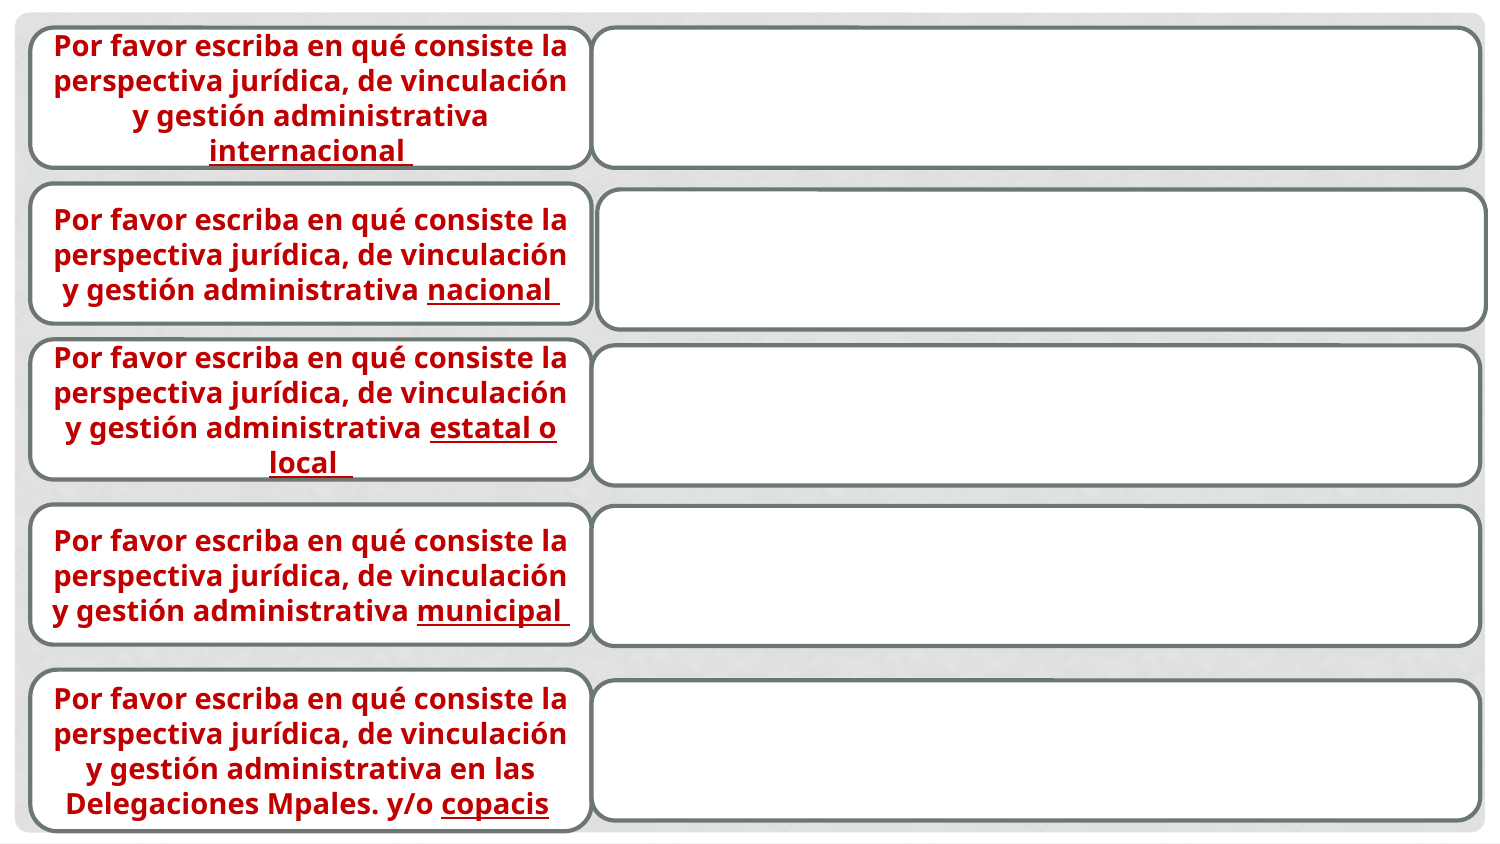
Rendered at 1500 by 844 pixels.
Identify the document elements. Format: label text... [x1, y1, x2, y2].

text_box [589, 343, 1483, 488]
text_box Por favor escriba en qué consiste la perspectiva jurídica, de vinculación y gestión administrativa municipal [28, 502, 592, 647]
text_box Por favor escriba en qué consiste la perspectiva jurídica, de vinculación y gestión administrativa estatal o local [28, 337, 593, 482]
text_box [589, 503, 1483, 649]
text_box Por favor escriba en qué consiste la perspectiva jurídica, de vinculación y gestión administrativa nacional [28, 181, 594, 326]
text_box Por favor escriba en qué consiste la perspectiva jurídica, de vinculación y gestión administrativa internacional [28, 25, 591, 170]
text_box [589, 25, 1483, 170]
text_box Por favor escriba en qué consiste la perspectiva jurídica, de vinculación y gestión administrativa en las Delegaciones Mpales. y/o copacis [28, 667, 593, 834]
slide_number 25 [1074, 823, 1425, 827]
text_box [589, 678, 1483, 823]
text_box [595, 187, 1488, 332]
